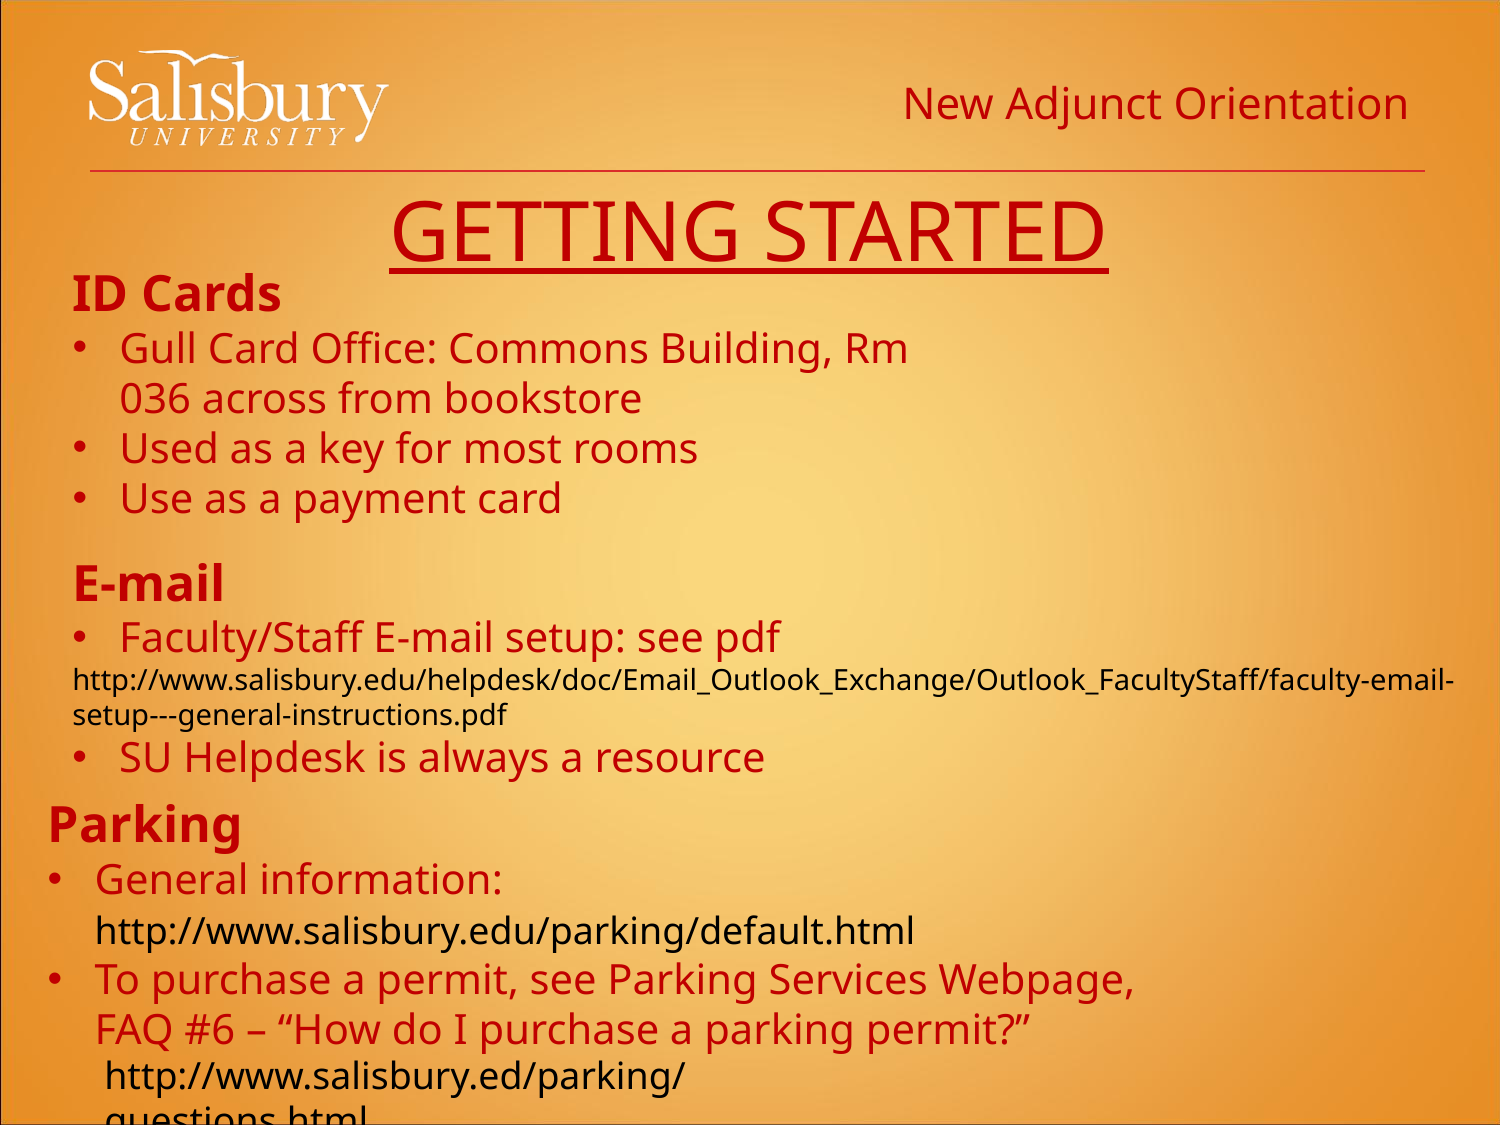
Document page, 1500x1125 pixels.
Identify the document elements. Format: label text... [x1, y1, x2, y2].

picture [0, 0, 1500, 1125]
text_box Parking General information: http://www.salisbury.edu/parking/default.html To purchase a permit, see Parking Services Webpage, FAQ #6 – “How do I purchase a parking permit?” [32, 785, 1153, 1125]
text_box E-mail Faculty/Staff E-mail setup: see pdf http://www.salisbury.edu/helpdesk/doc/Email_Outlook_Exchange/Outlook_FacultyStaff/faculty-email-setup---general-instructions.pdf SU Helpdesk is always a resource [57, 543, 1472, 789]
title New Adjunct Orientation [406, 85, 1425, 170]
text_box ID Cards Gull Card Office: Commons Building, Rm 036 across from bookstore Used as a key for most rooms Use as a payment card [57, 254, 1007, 529]
text_box GETTING STARTED [295, 180, 1204, 286]
text_box http://www.salisbury.ed/parking/questions.html [89, 1044, 925, 1125]
